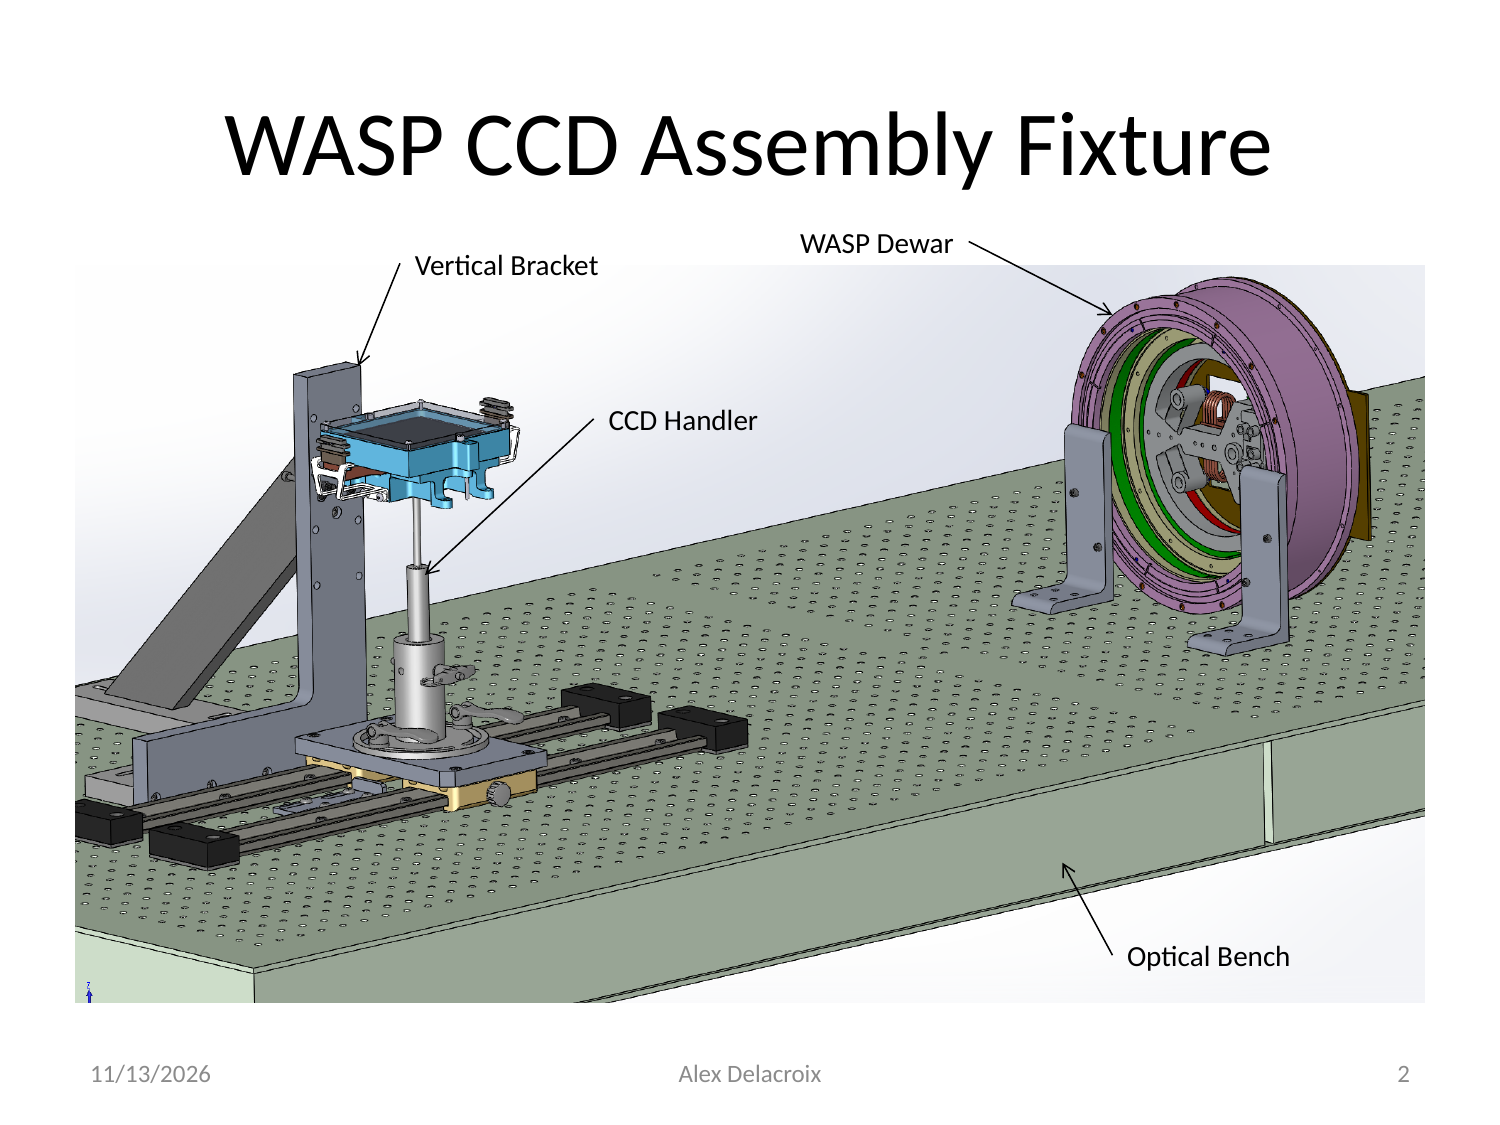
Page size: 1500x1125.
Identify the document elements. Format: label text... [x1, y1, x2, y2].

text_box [1062, 862, 1113, 956]
text_box WASP Dewar [737, 216, 969, 263]
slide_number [75, 1042, 425, 1103]
footer Alex Delacroix [512, 1042, 988, 1103]
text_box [357, 263, 401, 367]
text_box Vertical Bracket [399, 238, 737, 263]
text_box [968, 241, 1113, 316]
slide_number 2 [1074, 1042, 1425, 1103]
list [74, 264, 1426, 1003]
title WASP CCD Assembly Fixture [75, 45, 1425, 233]
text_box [424, 418, 594, 576]
